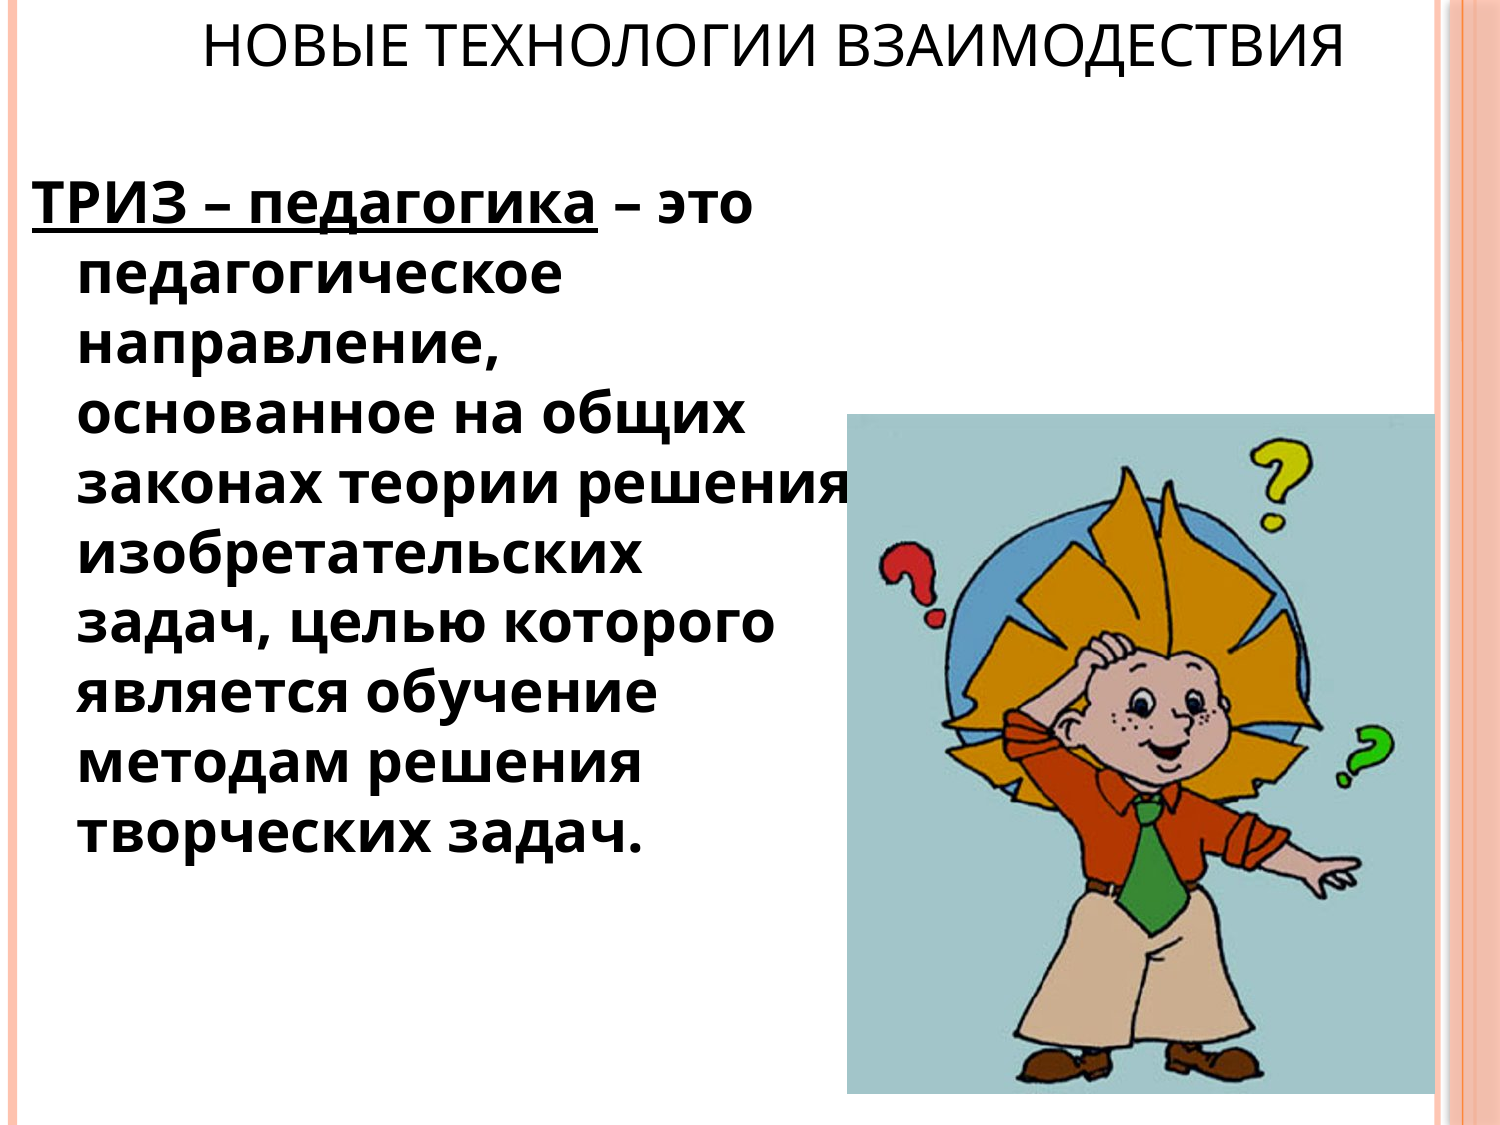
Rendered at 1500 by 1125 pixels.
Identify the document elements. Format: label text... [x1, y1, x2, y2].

picture [847, 413, 1436, 1094]
title НОВЫЕ ТЕХНОЛОГИИ ВЗАИМОДЕСТВИЯ [75, 45, 1474, 86]
list ТРИЗ – педагогика – это педагогическое направление, основанное на общих законах теории решения изобретательских задач, целью которого является обучение методам решения творческих задач. [17, 85, 877, 1095]
